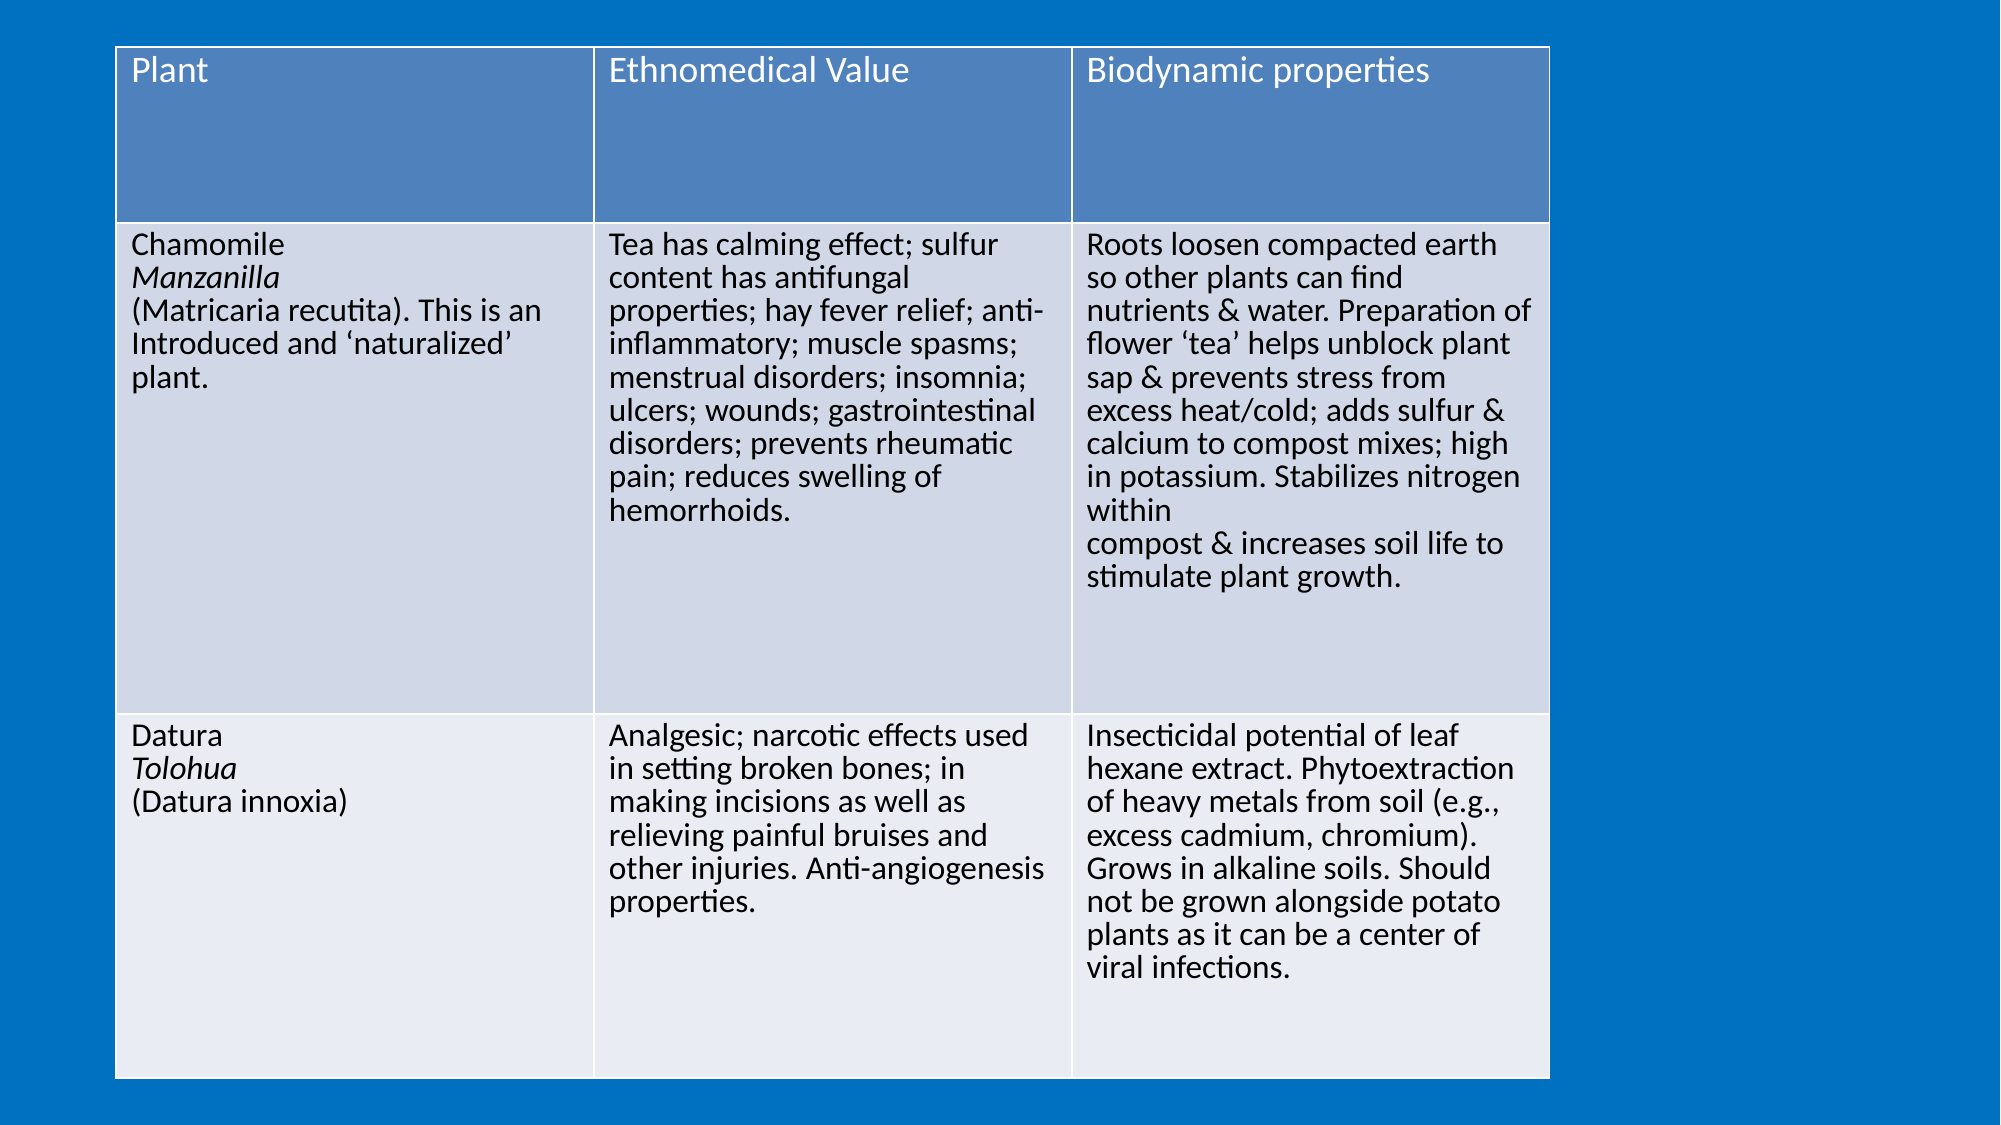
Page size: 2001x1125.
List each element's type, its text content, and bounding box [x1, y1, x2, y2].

table_cell Roots loosen compacted earth so other plants can find nutrients & water. Preparation of flower ‘tea’ helps unblock plant sap & prevents stress from excess heat/cold; adds sulfur & calcium to compost mixes; high in potassium. Stabilizes nitrogen within compost & increases soil life to stimulate plant growth. [1073, 224, 1549, 713]
table_cell Analgesic; narcotic effects used in setting broken bones; in making incisions as well as relieving painful bruises and other injuries. Anti-angiogenesis properties. [595, 715, 1071, 1077]
table_cell Datura Tolohua (Datura innoxia) [117, 715, 593, 1077]
table_header Biodynamic properties [1073, 48, 1549, 222]
table_header Plant [117, 48, 593, 222]
table_cell Chamomile Manzanilla (Matricaria recutita). This is an Introduced and ‘naturalized’ plant. [117, 224, 593, 713]
table_cell Insecticidal potential of leaf hexane extract. Phytoextraction of heavy metals from soil (e.g., excess cadmium, chromium). Grows in alkaline soils. Should not be grown alongside potato plants as it can be a center of viral infections. [1073, 715, 1549, 1077]
table_header Ethnomedical Value [595, 48, 1071, 222]
table_cell Tea has calming effect; sulfur content has antifungal properties; hay fever relief; anti-inflammatory; muscle spasms; menstrual disorders; insomnia; ulcers; wounds; gastrointestinal disorders; prevents rheumatic pain; reduces swelling of hemorrhoids. [595, 224, 1071, 713]
